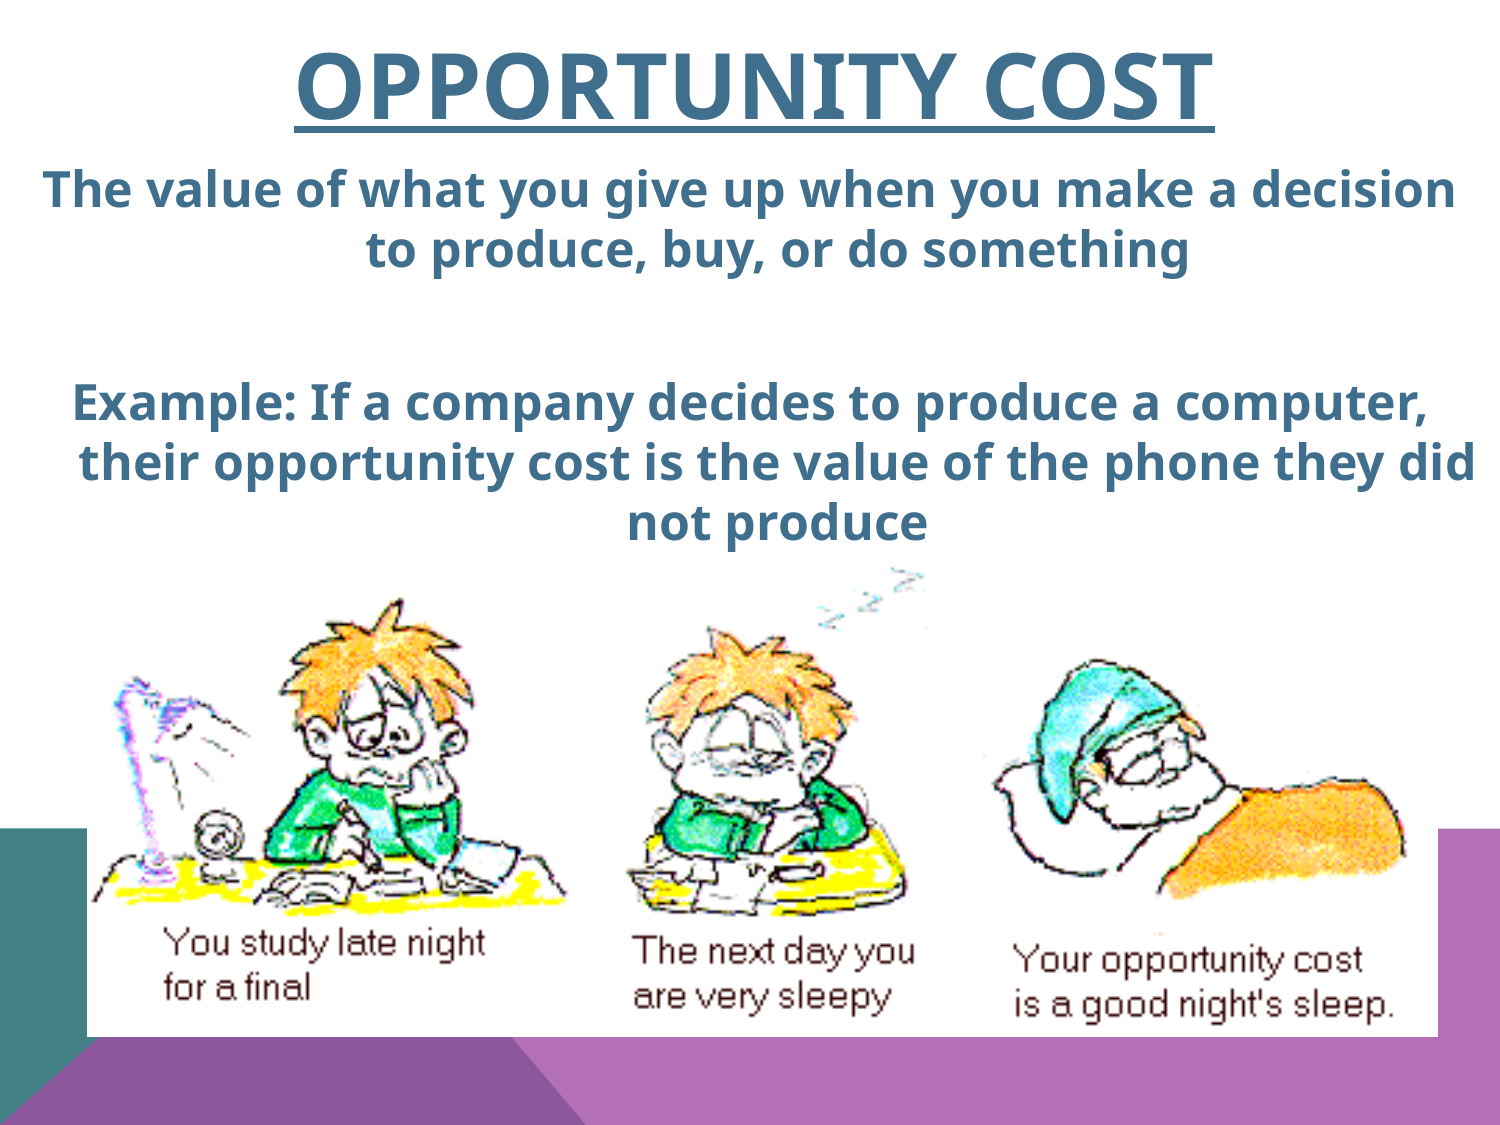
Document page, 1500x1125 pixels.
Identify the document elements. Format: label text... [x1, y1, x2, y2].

title Opportunity Cost [137, 37, 1372, 128]
picture [87, 557, 1438, 1037]
list The value of what you give up when you make a decision to produce, buy, or do something Example: If a company decides to produce a computer, their opportunity cost is the value of the phone they did not produce [0, 149, 1500, 768]
